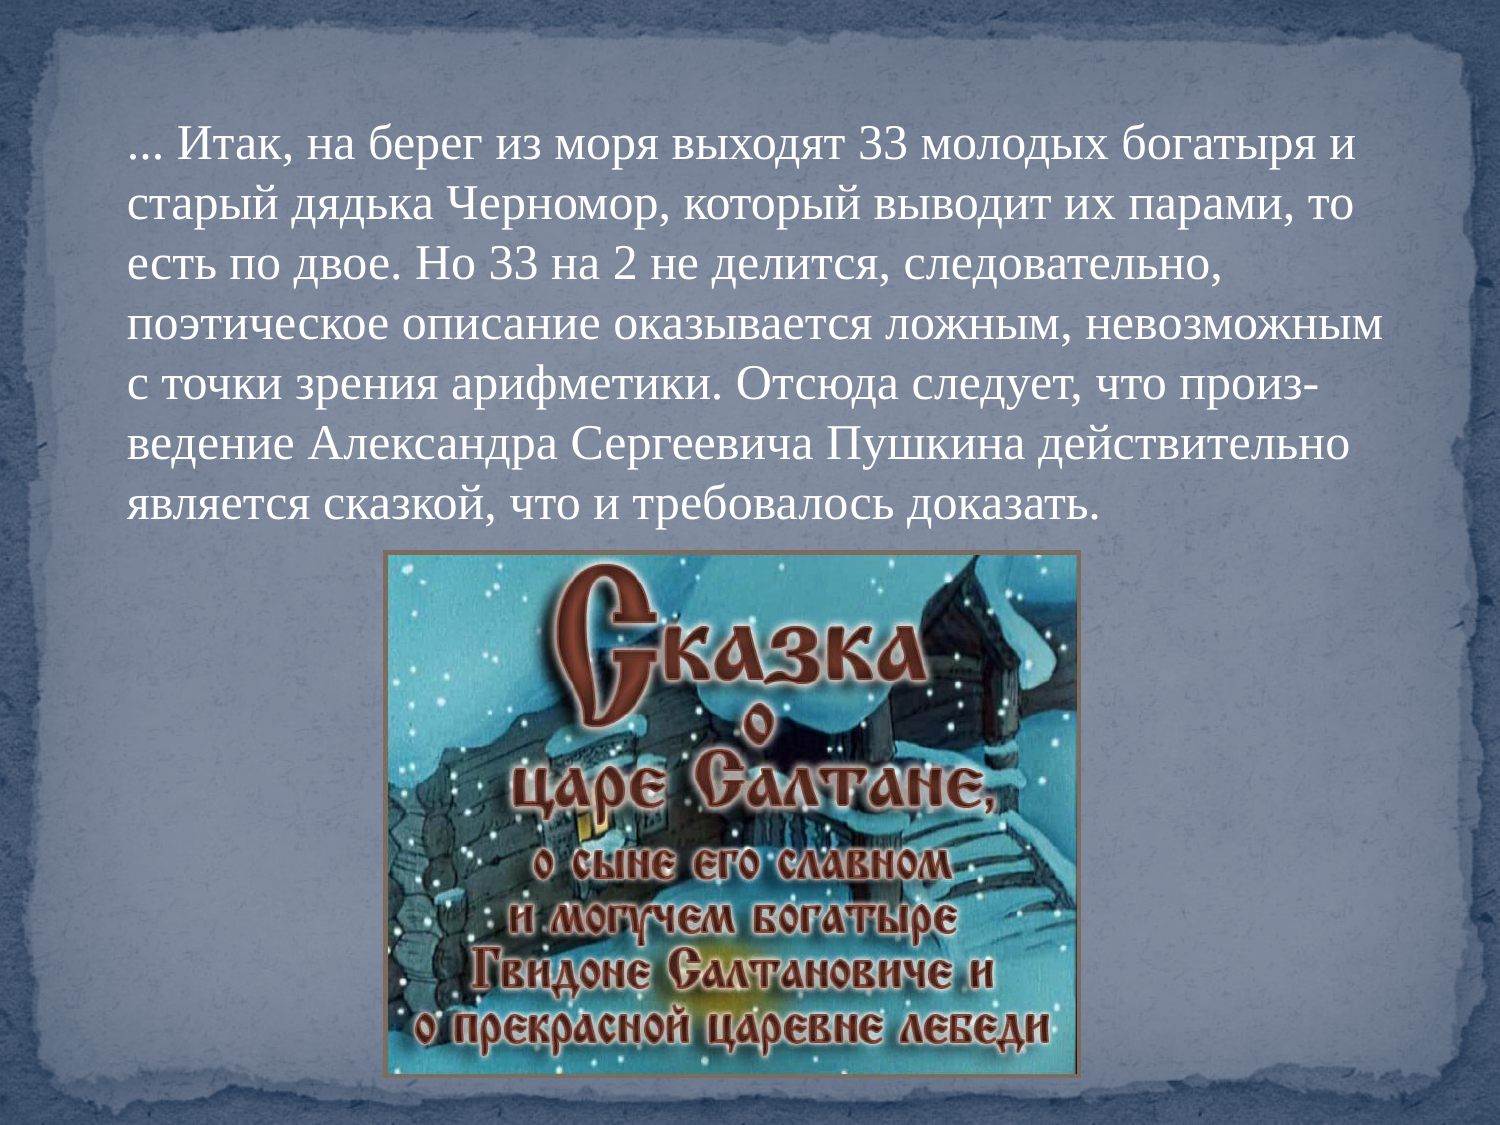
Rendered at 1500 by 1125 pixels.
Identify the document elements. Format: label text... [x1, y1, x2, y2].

text_box ... Итак, на берег из моря выходят 33 молодых богатыря и старый дядька Черномор, который выводит их парами, то есть по двое. Но 33 на 2 не делится, следовательно, поэтическое описание оказывается ложным, невозможным с точки зрения арифметики. Отсюда следует, что произ-ведение Александра Сергеевича Пушкина действительно является сказкой, что и требовалось доказать. [112, 101, 1424, 537]
picture [383, 550, 1081, 1078]
